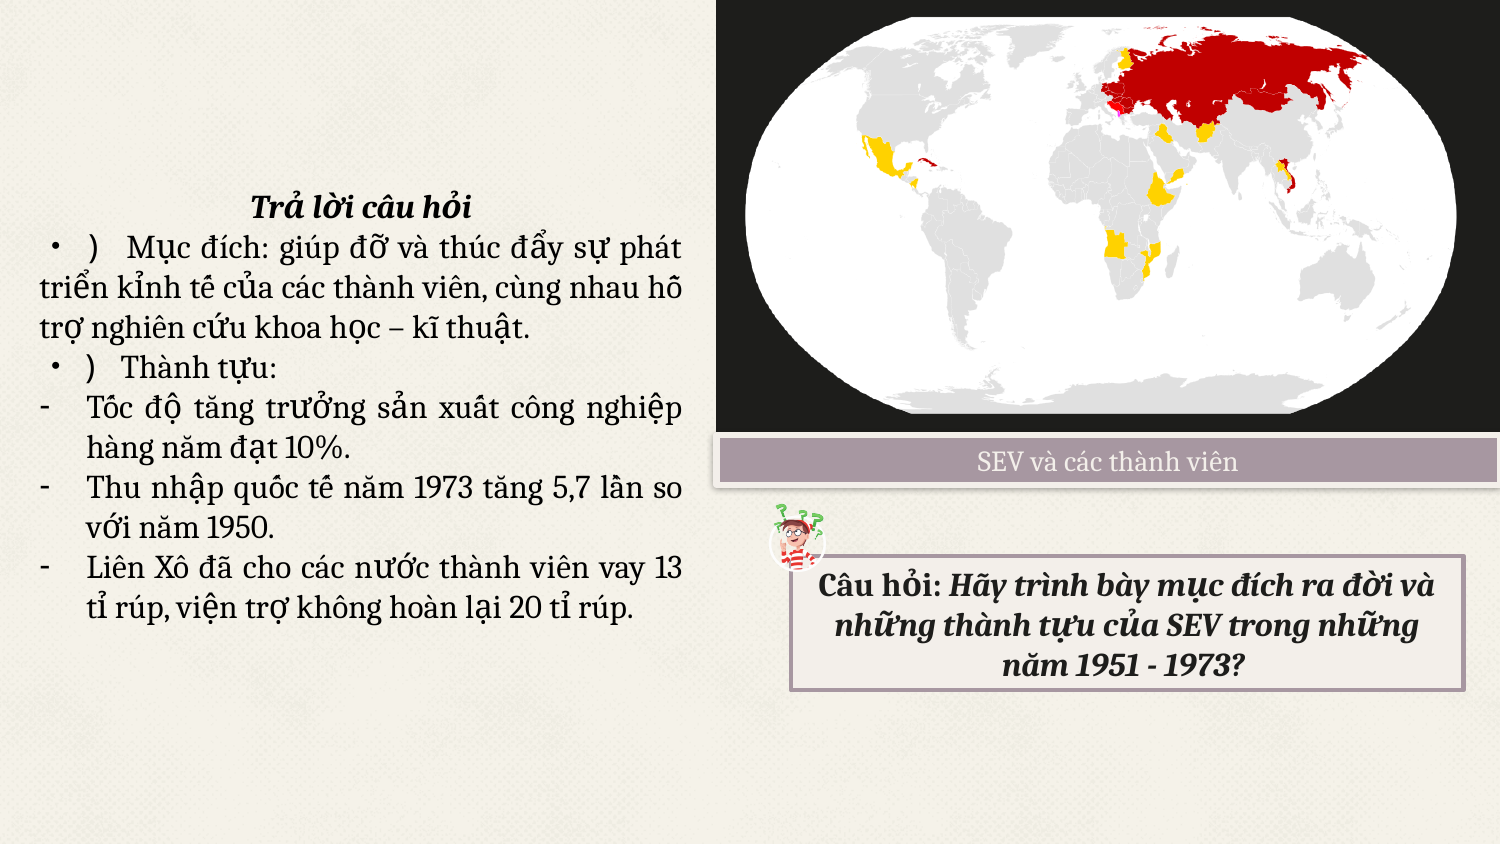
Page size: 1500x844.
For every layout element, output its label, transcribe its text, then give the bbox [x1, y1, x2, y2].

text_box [752, 490, 1464, 693]
text_box Trả lời câu hỏi ・) Mục đích: giúp đỡ và thúc đẩy sự phát triển kỉnh tế của các thành viên, cùng nhau hỗ trợ nghiên cứu khoa học – kĩ thuật. ・) Thành tựu: Tốc độ tăng trưởng sản xuất công nghiệp hàng năm đạt 10%. Thu nhập quốc tế năm 1973 tăng 5,7 lần so với năm 1950. Liên Xô đã cho các nước thành viên vay 13 tỉ rúp, viện trợ không hoàn lại 20 tỉ rúp. [24, 178, 698, 633]
picture [0, 0, 1500, 844]
text_box SEV và các thành viên [713, 441, 1500, 488]
